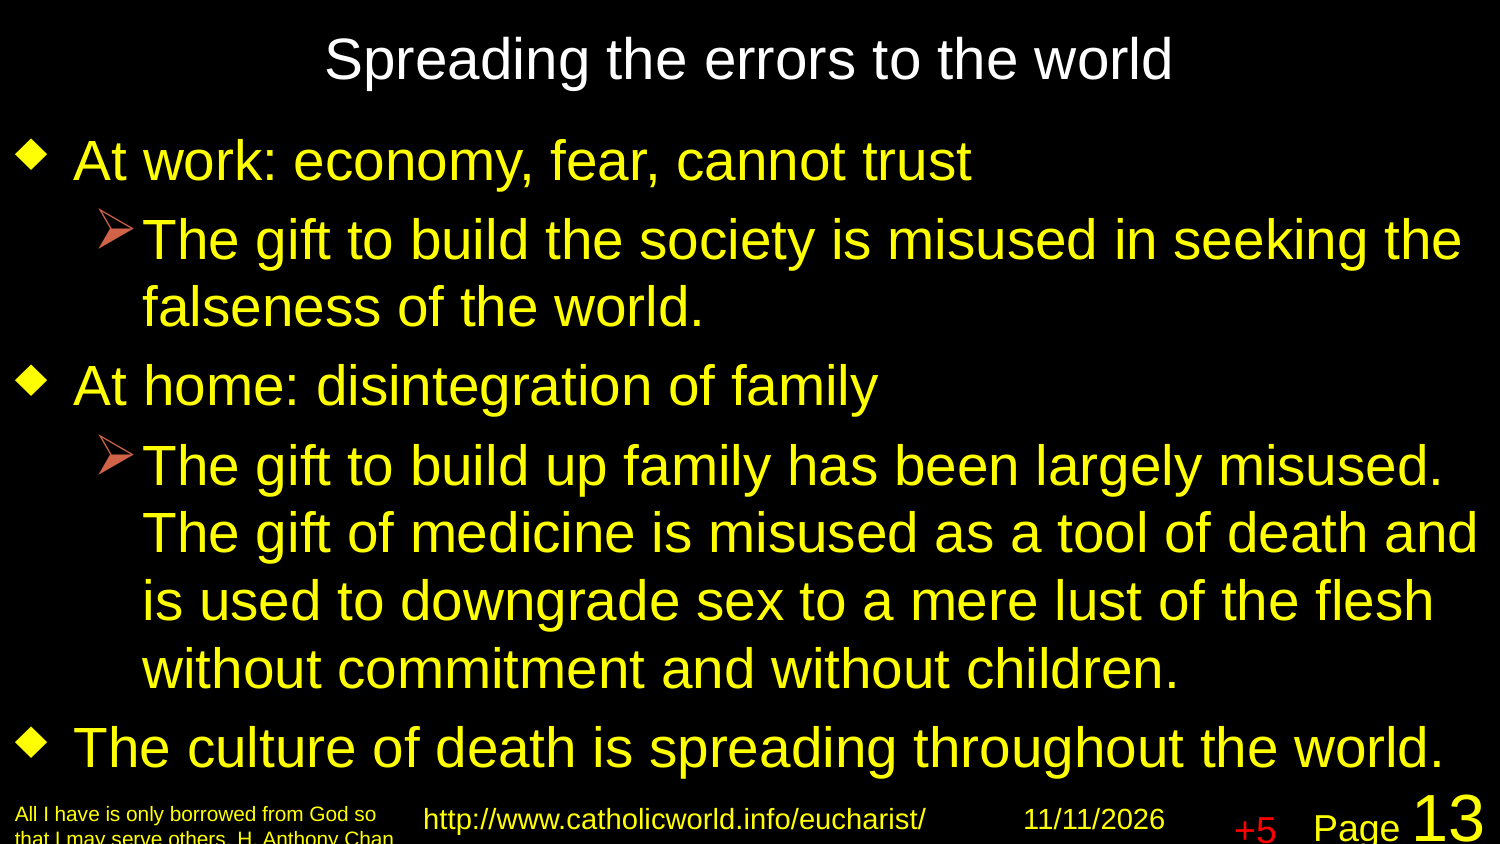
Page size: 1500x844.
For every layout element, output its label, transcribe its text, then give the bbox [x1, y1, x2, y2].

text_box +5 [1219, 798, 1500, 844]
list At work: economy, fear, cannot trust The gift to build the society is misused in seeking the falseness of the world. At home: disintegration of family The gift to build up family has been largely misused. The gift of medicine is misused as a tool of death and is used to downgrade sex to a mere lust of the flesh without commitment and without children. The culture of death is spreading throughout the world. [0, 115, 1500, 794]
title Spreading the errors to the world [0, 0, 1500, 113]
